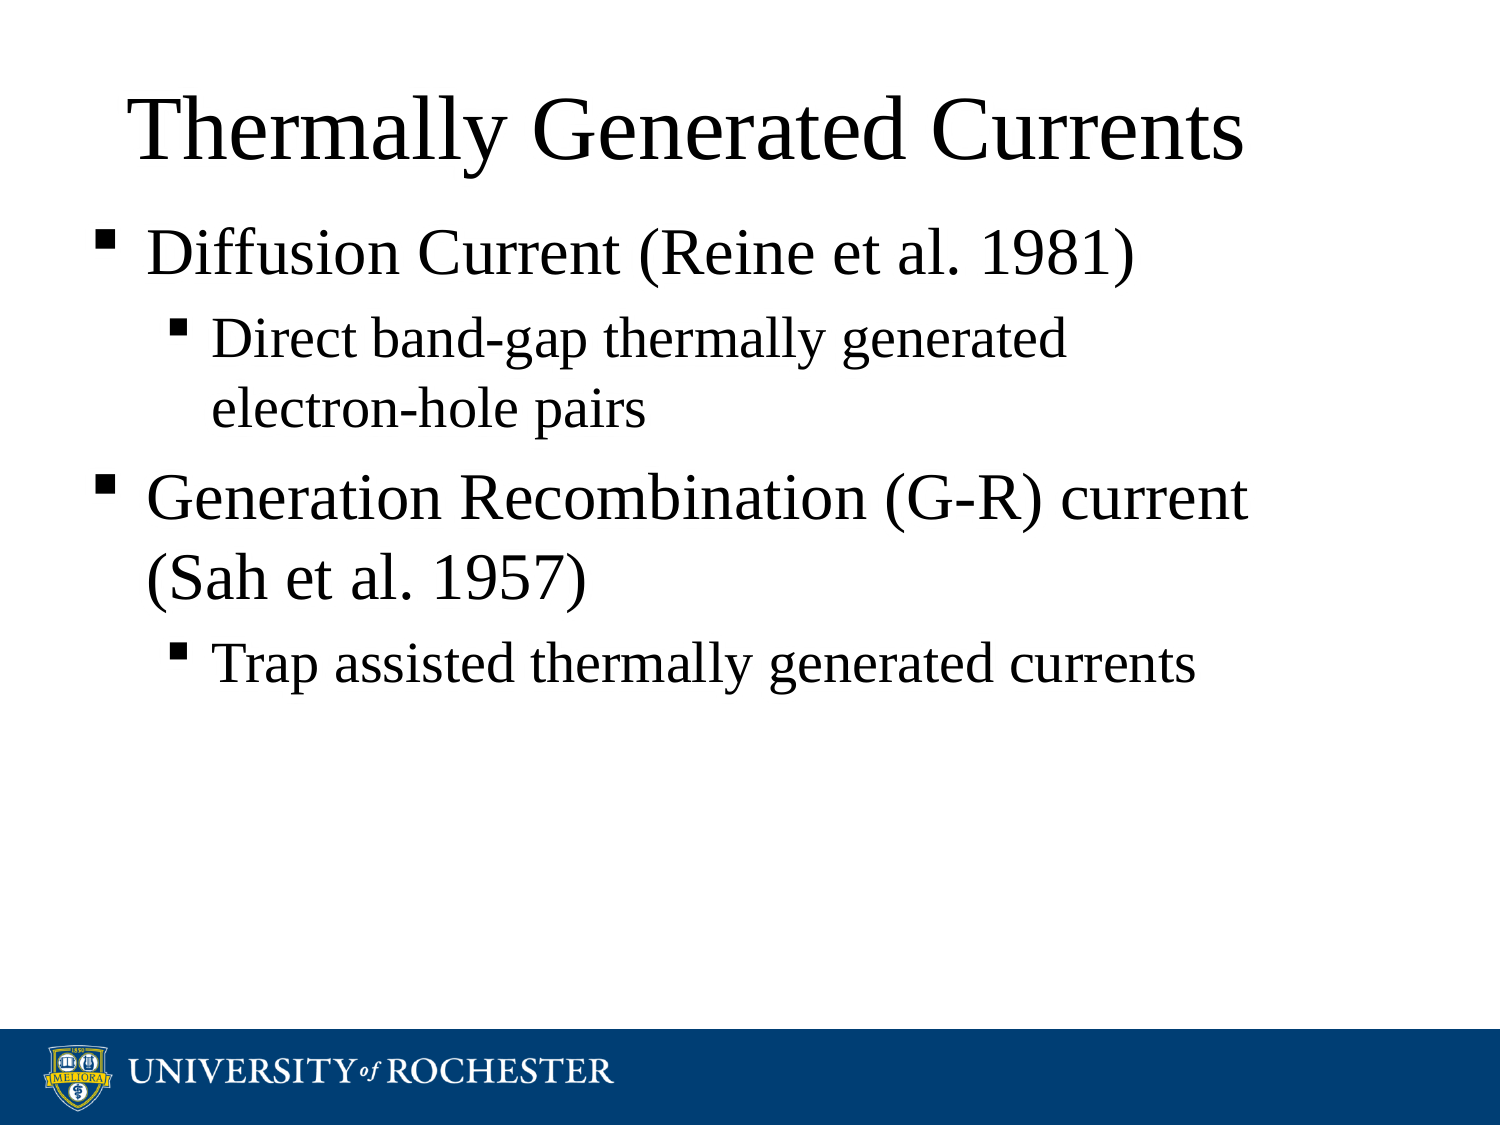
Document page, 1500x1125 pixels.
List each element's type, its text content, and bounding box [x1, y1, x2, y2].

list Diffusion Current (Reine et al. 1981) Direct band-gap thermally generated electron-hole pairs Generation Recombination (G-R) current (Sah et al. 1957) Trap assisted thermally generated currents [75, 200, 1300, 1038]
title Thermally Generated Currents [75, 45, 1300, 194]
picture [0, 1029, 1500, 1125]
